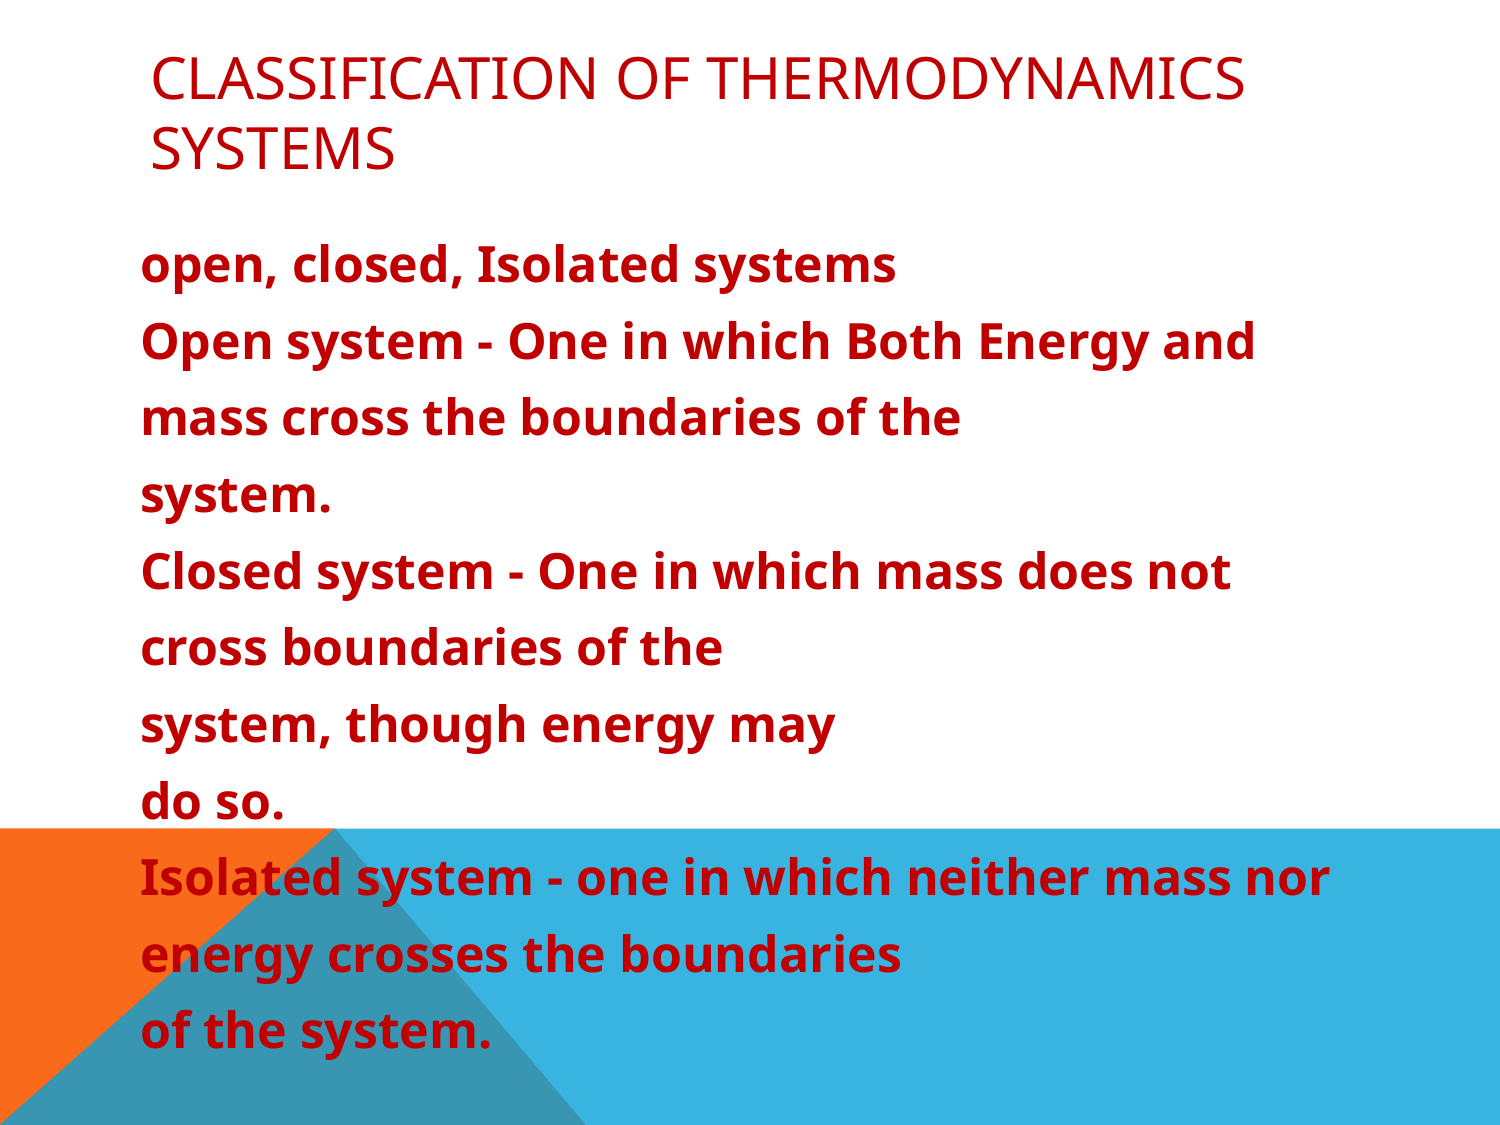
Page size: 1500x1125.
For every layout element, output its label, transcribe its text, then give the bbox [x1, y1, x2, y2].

list open, closed, Isolated systems Open system - One in which Both Energy and mass cross the boundaries of the system. Closed system - One in which mass does not cross boundaries of the system, though energy may do so. Isolated system - one in which neither mass nor energy crosses the boundaries of the system. [125, 224, 1450, 1050]
title Classification of thermodynamics systems [135, 60, 1369, 163]
